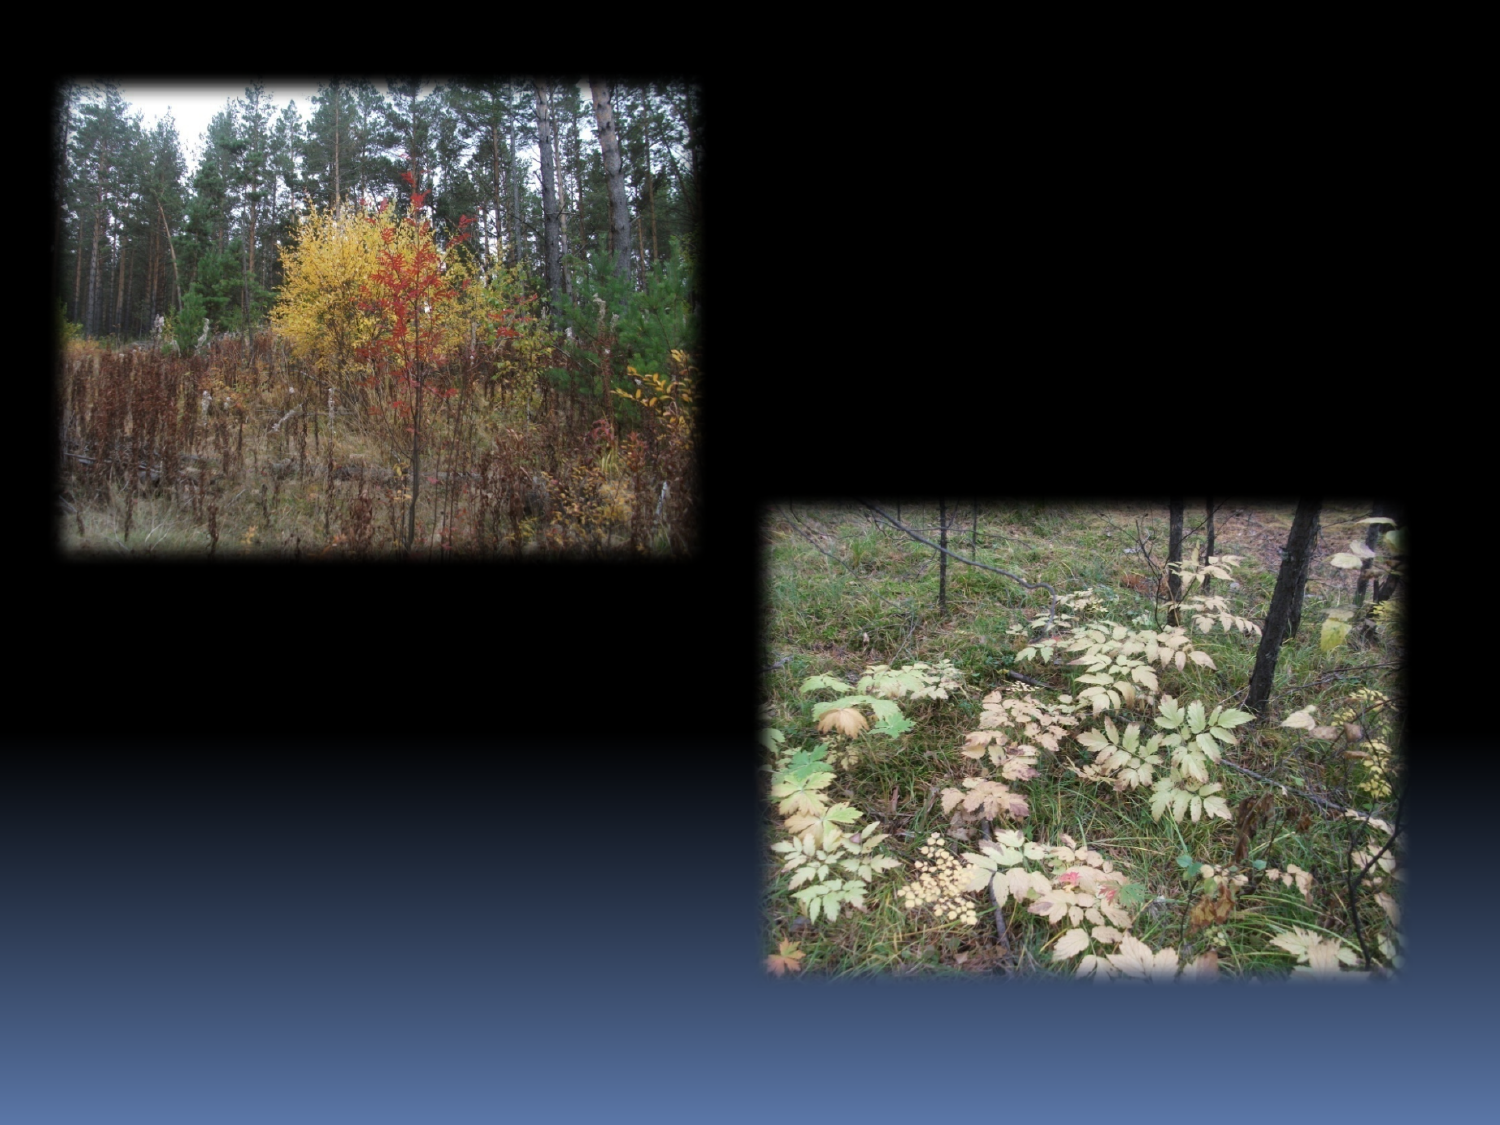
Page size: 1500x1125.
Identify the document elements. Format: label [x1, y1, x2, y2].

list [46, 69, 710, 568]
list [749, 491, 1413, 990]
